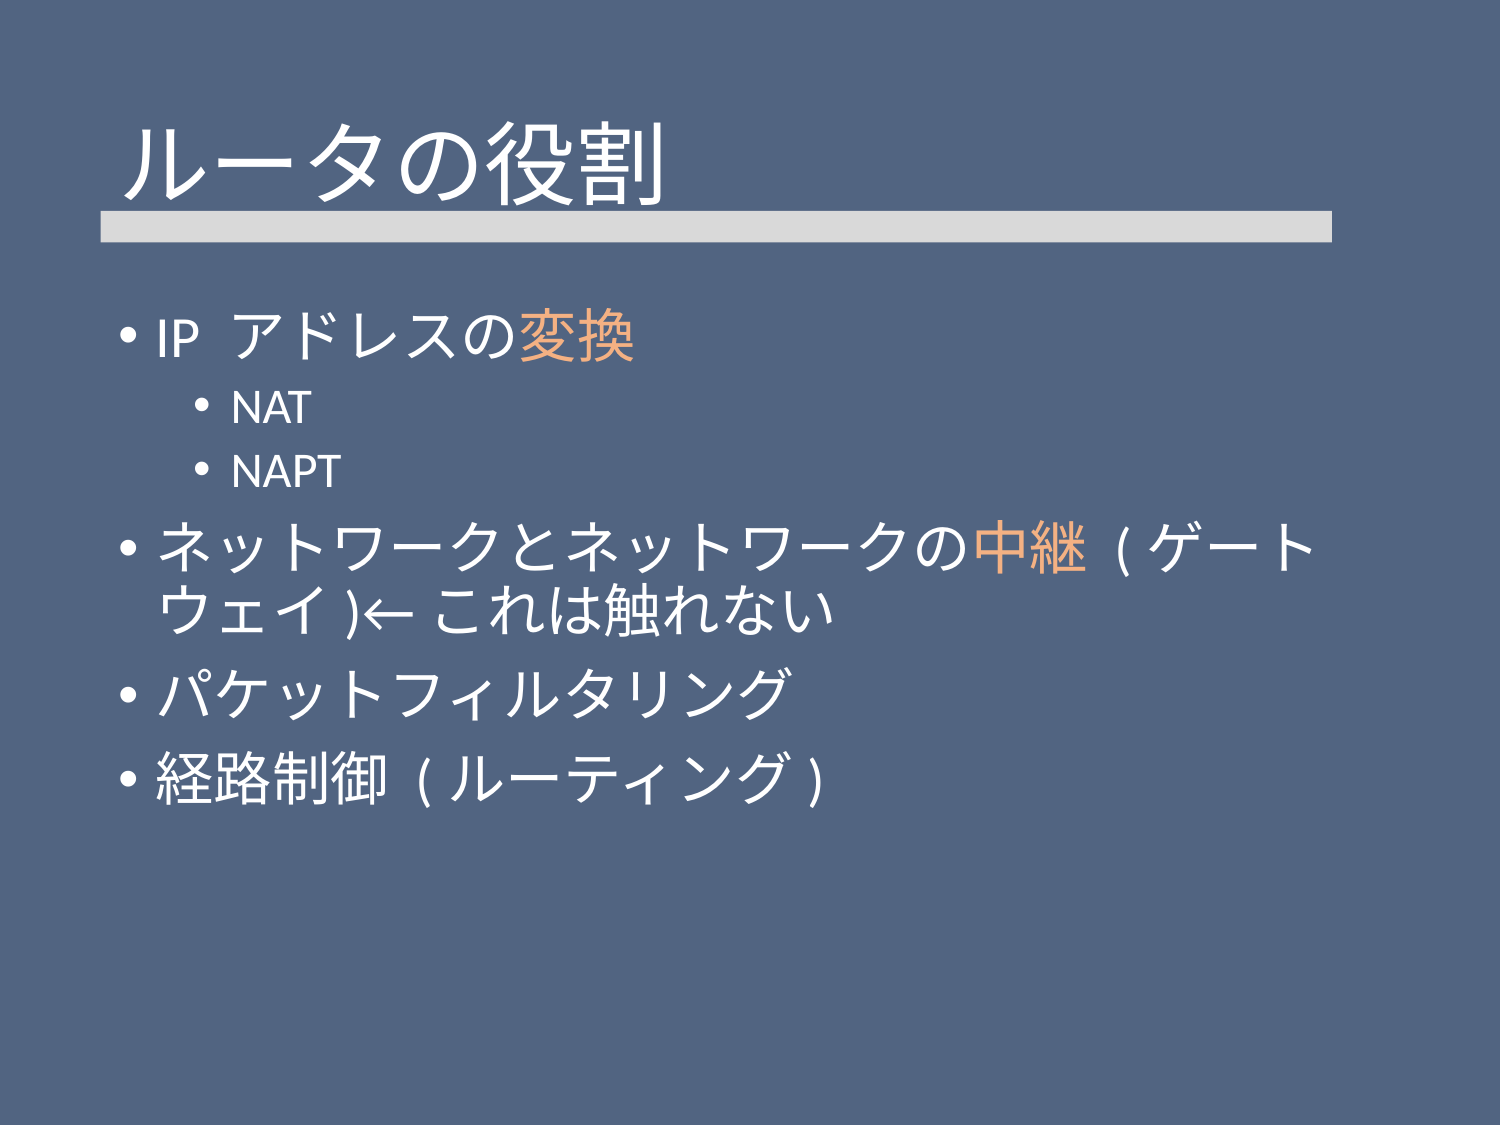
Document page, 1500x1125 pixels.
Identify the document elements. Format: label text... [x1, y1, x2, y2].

list IP アドレスの変換 NAT NAPT ネットワークとネットワークの中継 (ゲートウェイ)←これは触れない パケットフィルタリング 経路制御 (ルーティング) [103, 299, 1397, 1014]
title ルータの役割 [103, 59, 1397, 278]
text_box [99, 210, 1333, 243]
